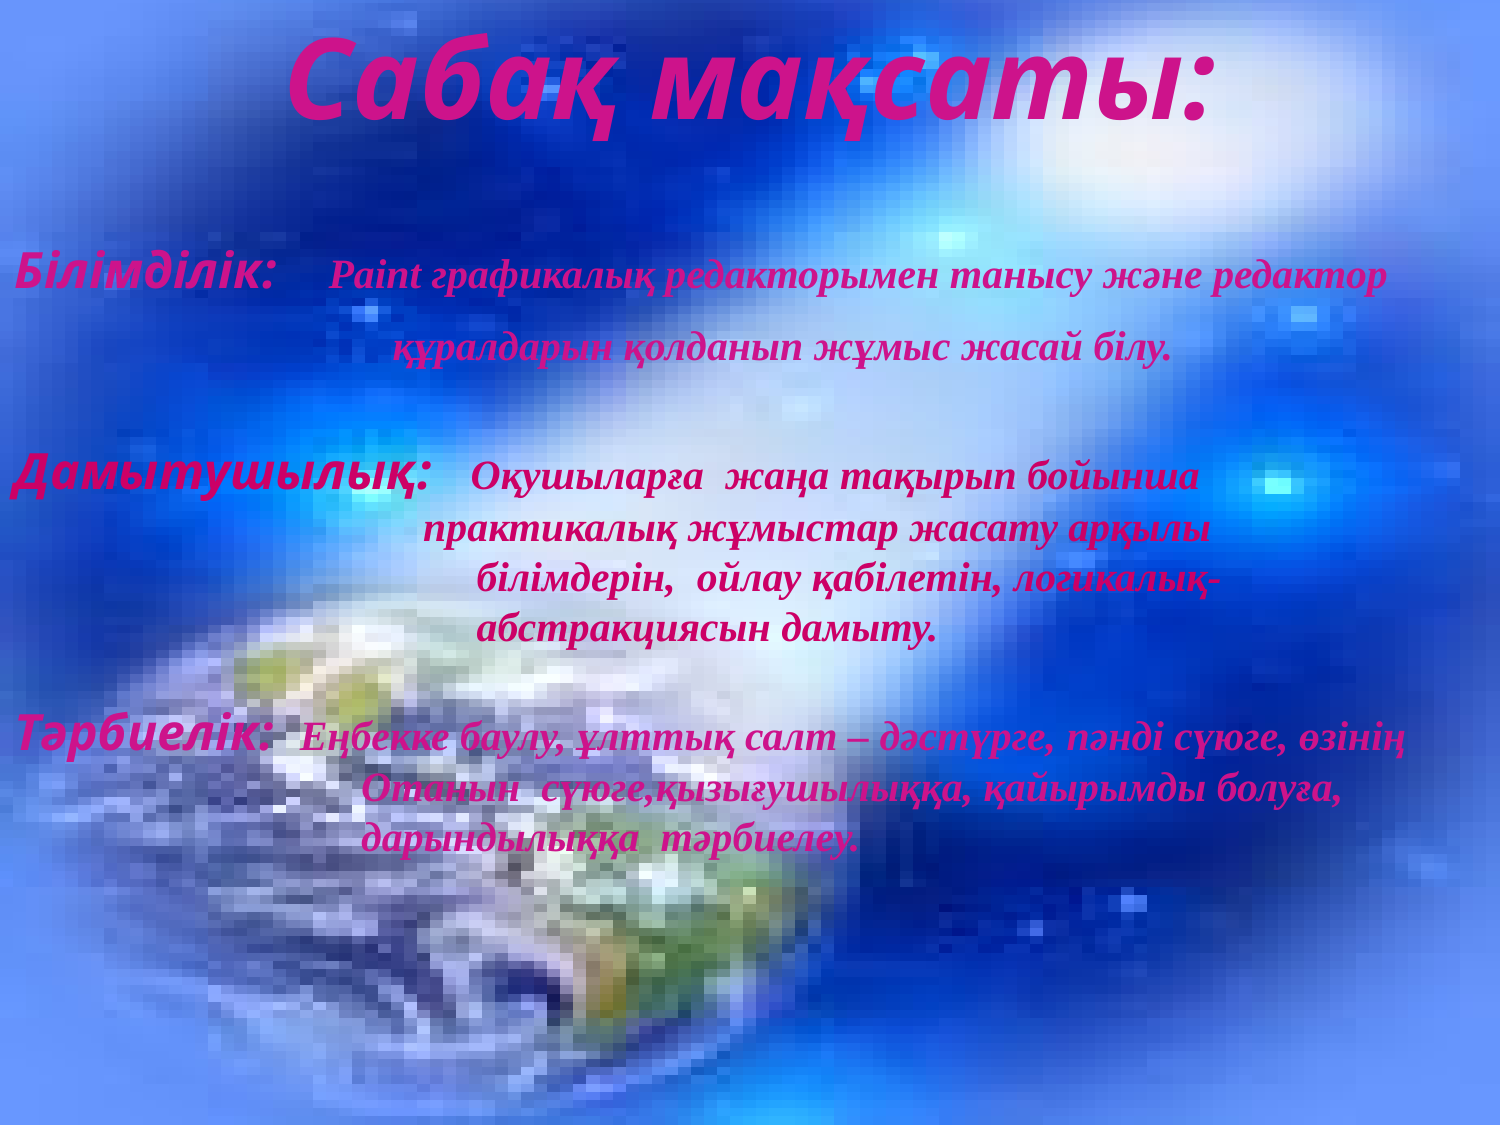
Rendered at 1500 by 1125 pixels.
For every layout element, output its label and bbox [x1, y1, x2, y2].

list [0, 0, 1500, 1125]
